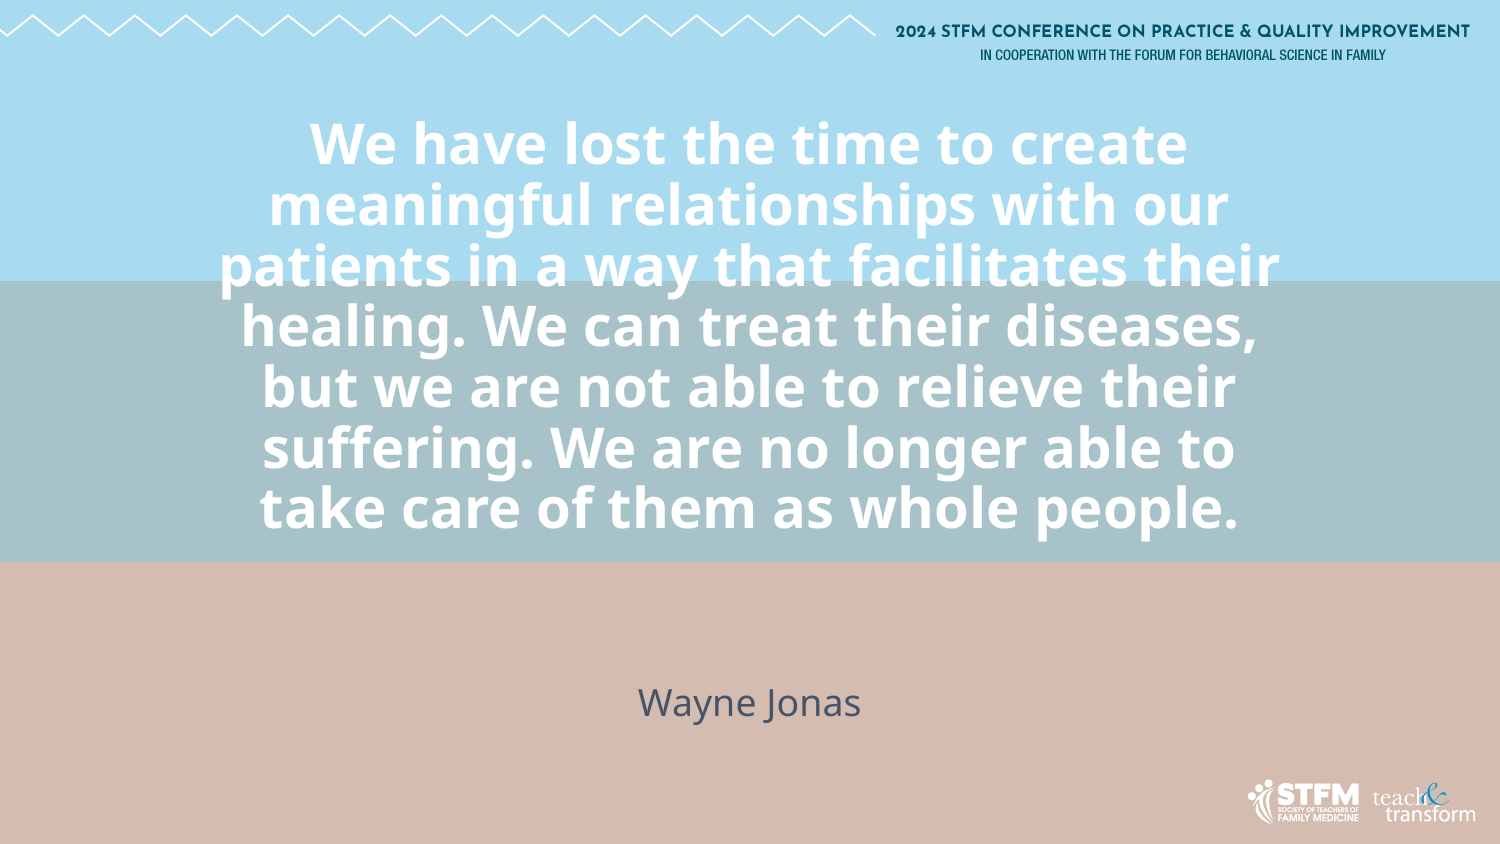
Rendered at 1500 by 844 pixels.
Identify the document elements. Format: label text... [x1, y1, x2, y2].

subtitle Wayne Jonas [187, 559, 1313, 764]
title We have lost the time to create meaningful relationships with our patients in a way that facilitates their healing. We can treat their diseases, but we are not able to relieve their suffering. We are no longer able to take care of them as whole people. [187, 254, 1313, 549]
picture [0, 0, 1500, 844]
